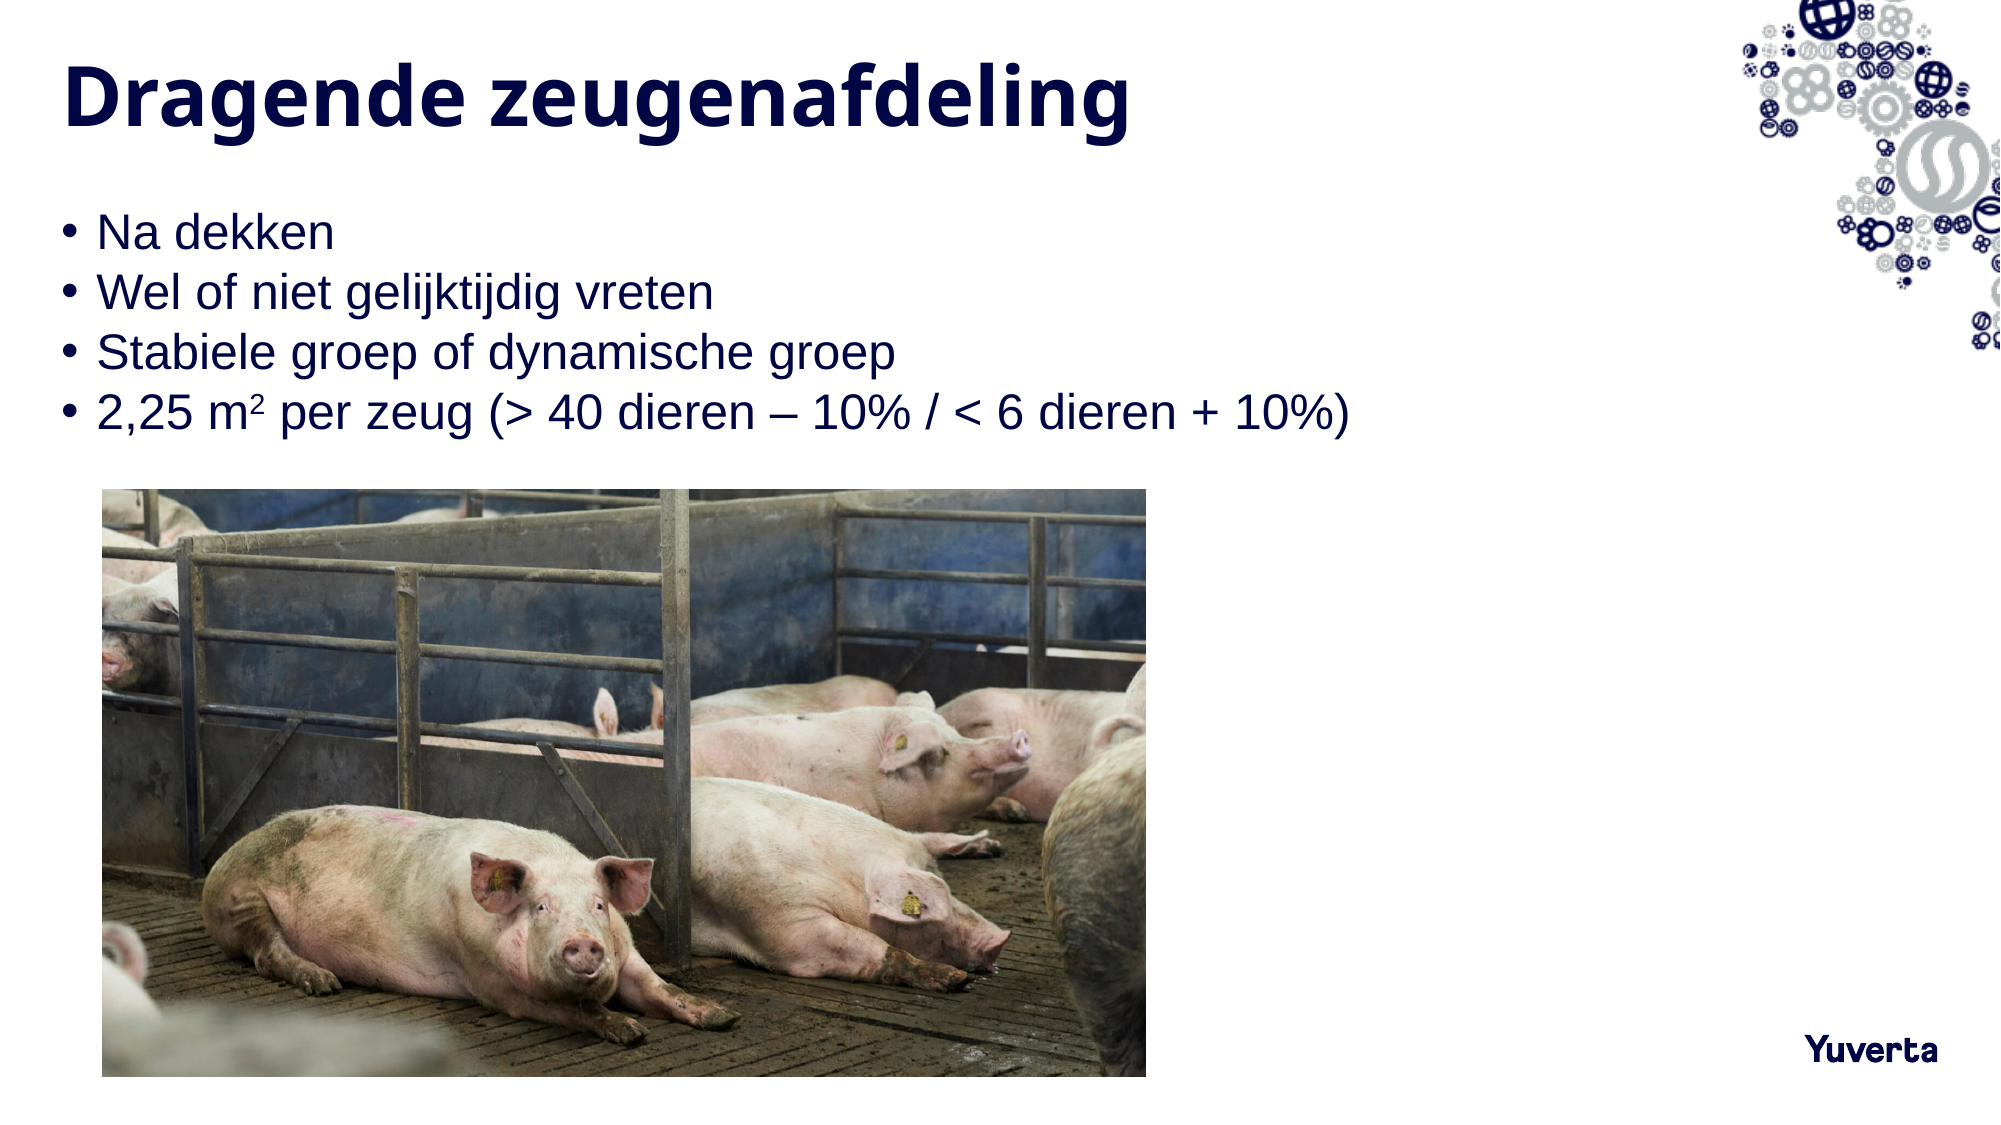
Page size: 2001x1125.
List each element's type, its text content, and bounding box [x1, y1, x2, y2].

title Dragende zeugenafdeling [60, 48, 1720, 200]
list Na dekken Wel of niet gelijktijdig vreten Stabiele groep of dynamische groep 2,25 m2 per zeug (> 40 dieren – 10% / < 6 dieren + 10%) [60, 200, 1940, 925]
picture [0, 0, 2000, 1125]
